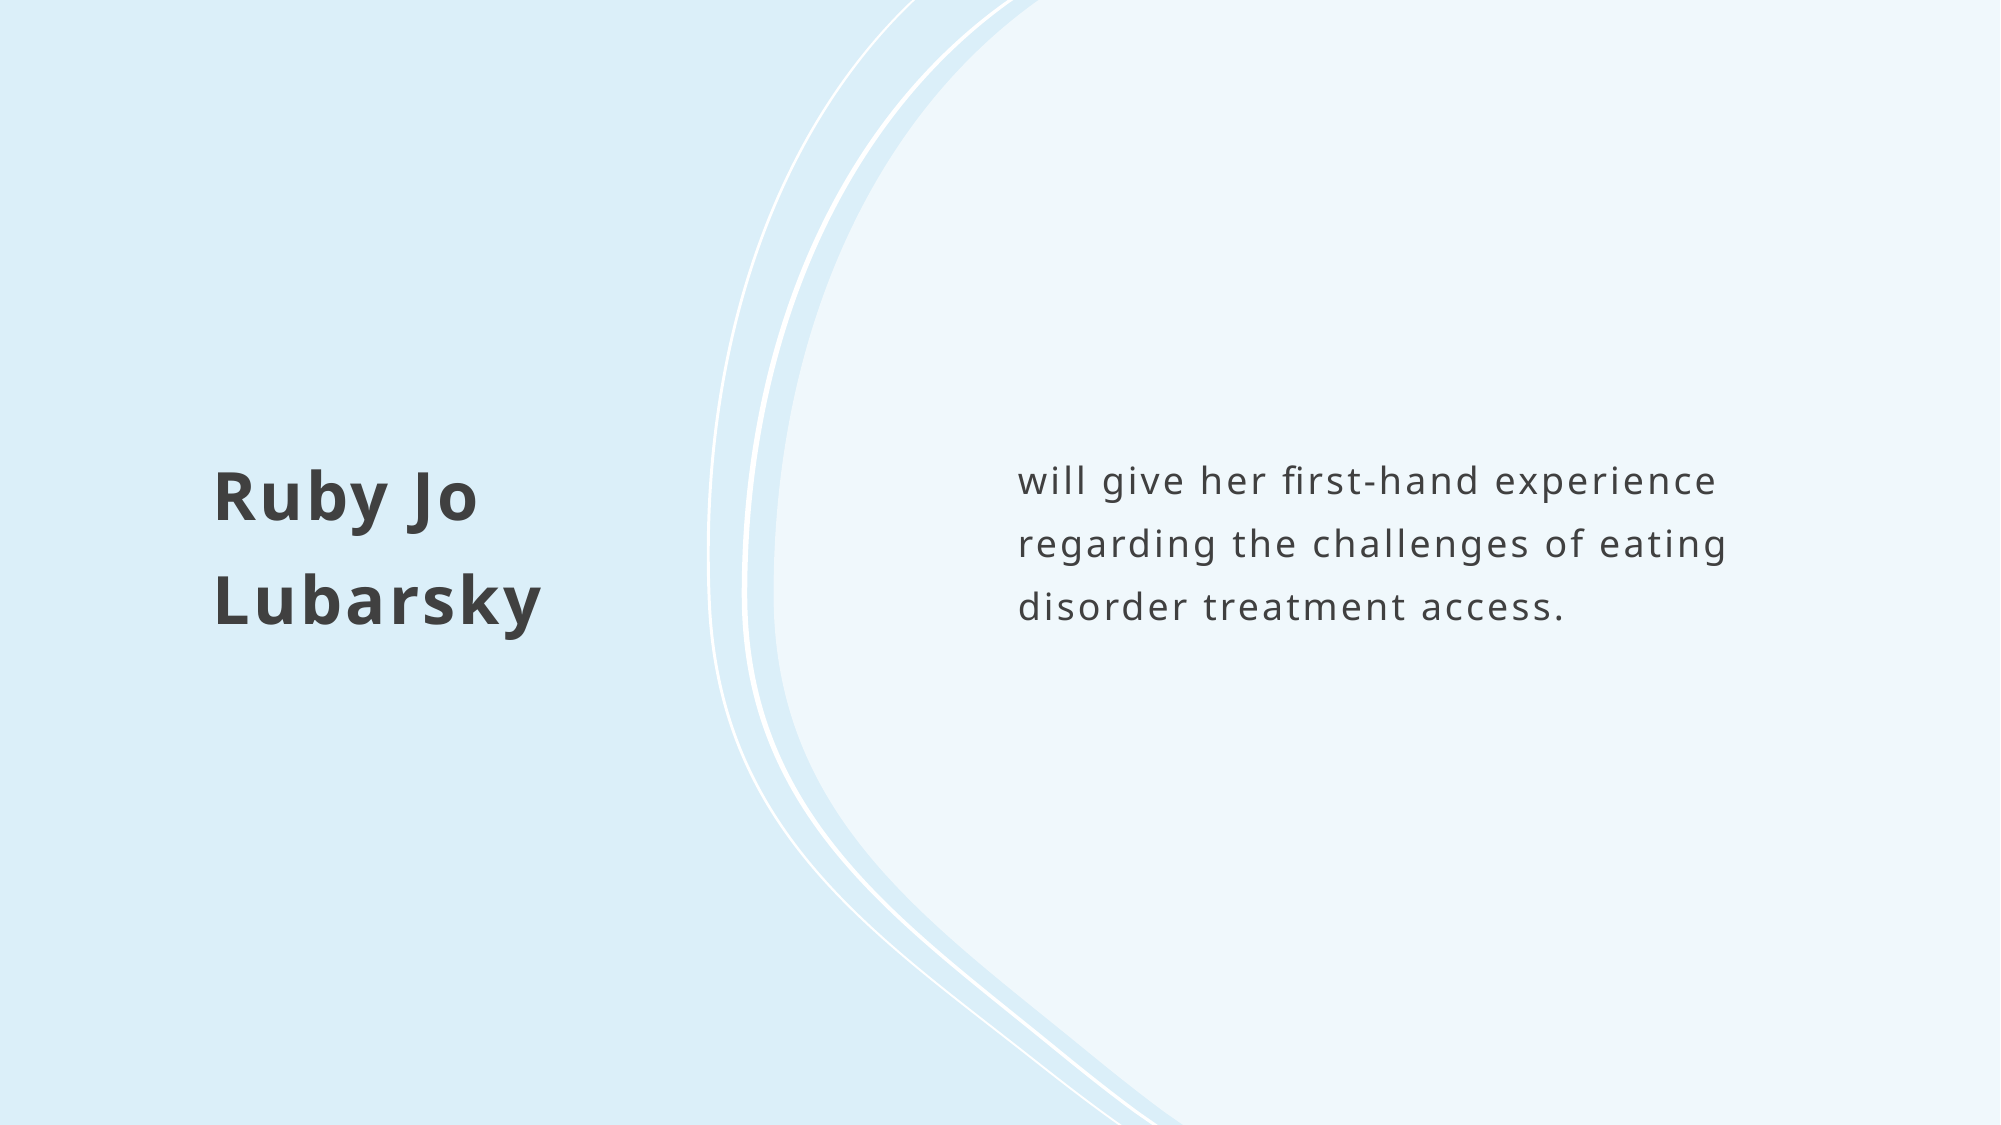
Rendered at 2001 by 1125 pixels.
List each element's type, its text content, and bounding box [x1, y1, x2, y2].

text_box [706, 0, 2000, 1125]
title Ruby Jo Lubarsky [194, 181, 690, 883]
text_box [0, 0, 706, 1125]
